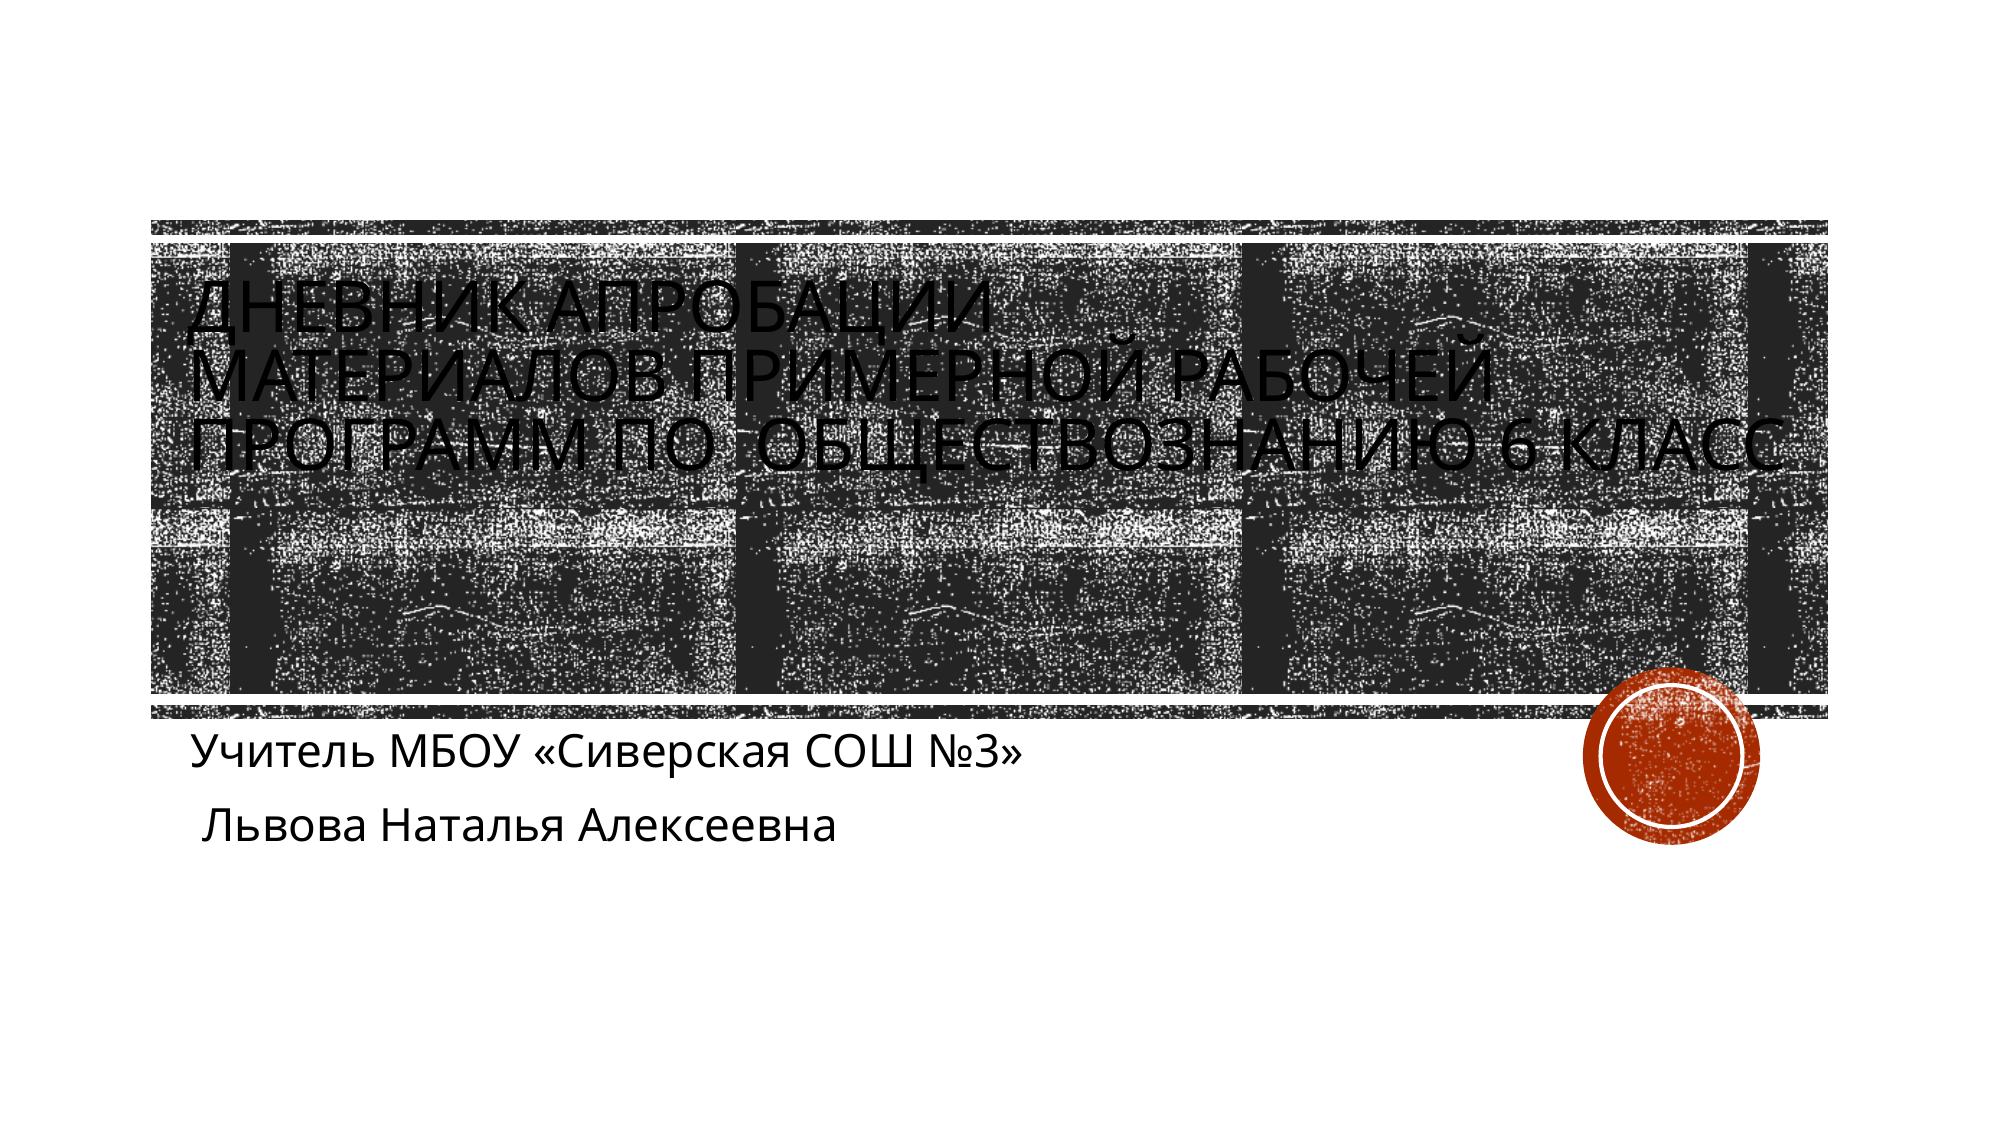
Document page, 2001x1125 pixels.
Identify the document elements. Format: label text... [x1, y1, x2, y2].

title Дневник апробации материалов Примерной рабочей программ по обществознанию 6 класс [172, 234, 1808, 733]
subtitle Учитель МБОУ «Сиверская СОШ №3» Львова Наталья Алексеевна [175, 720, 1470, 896]
